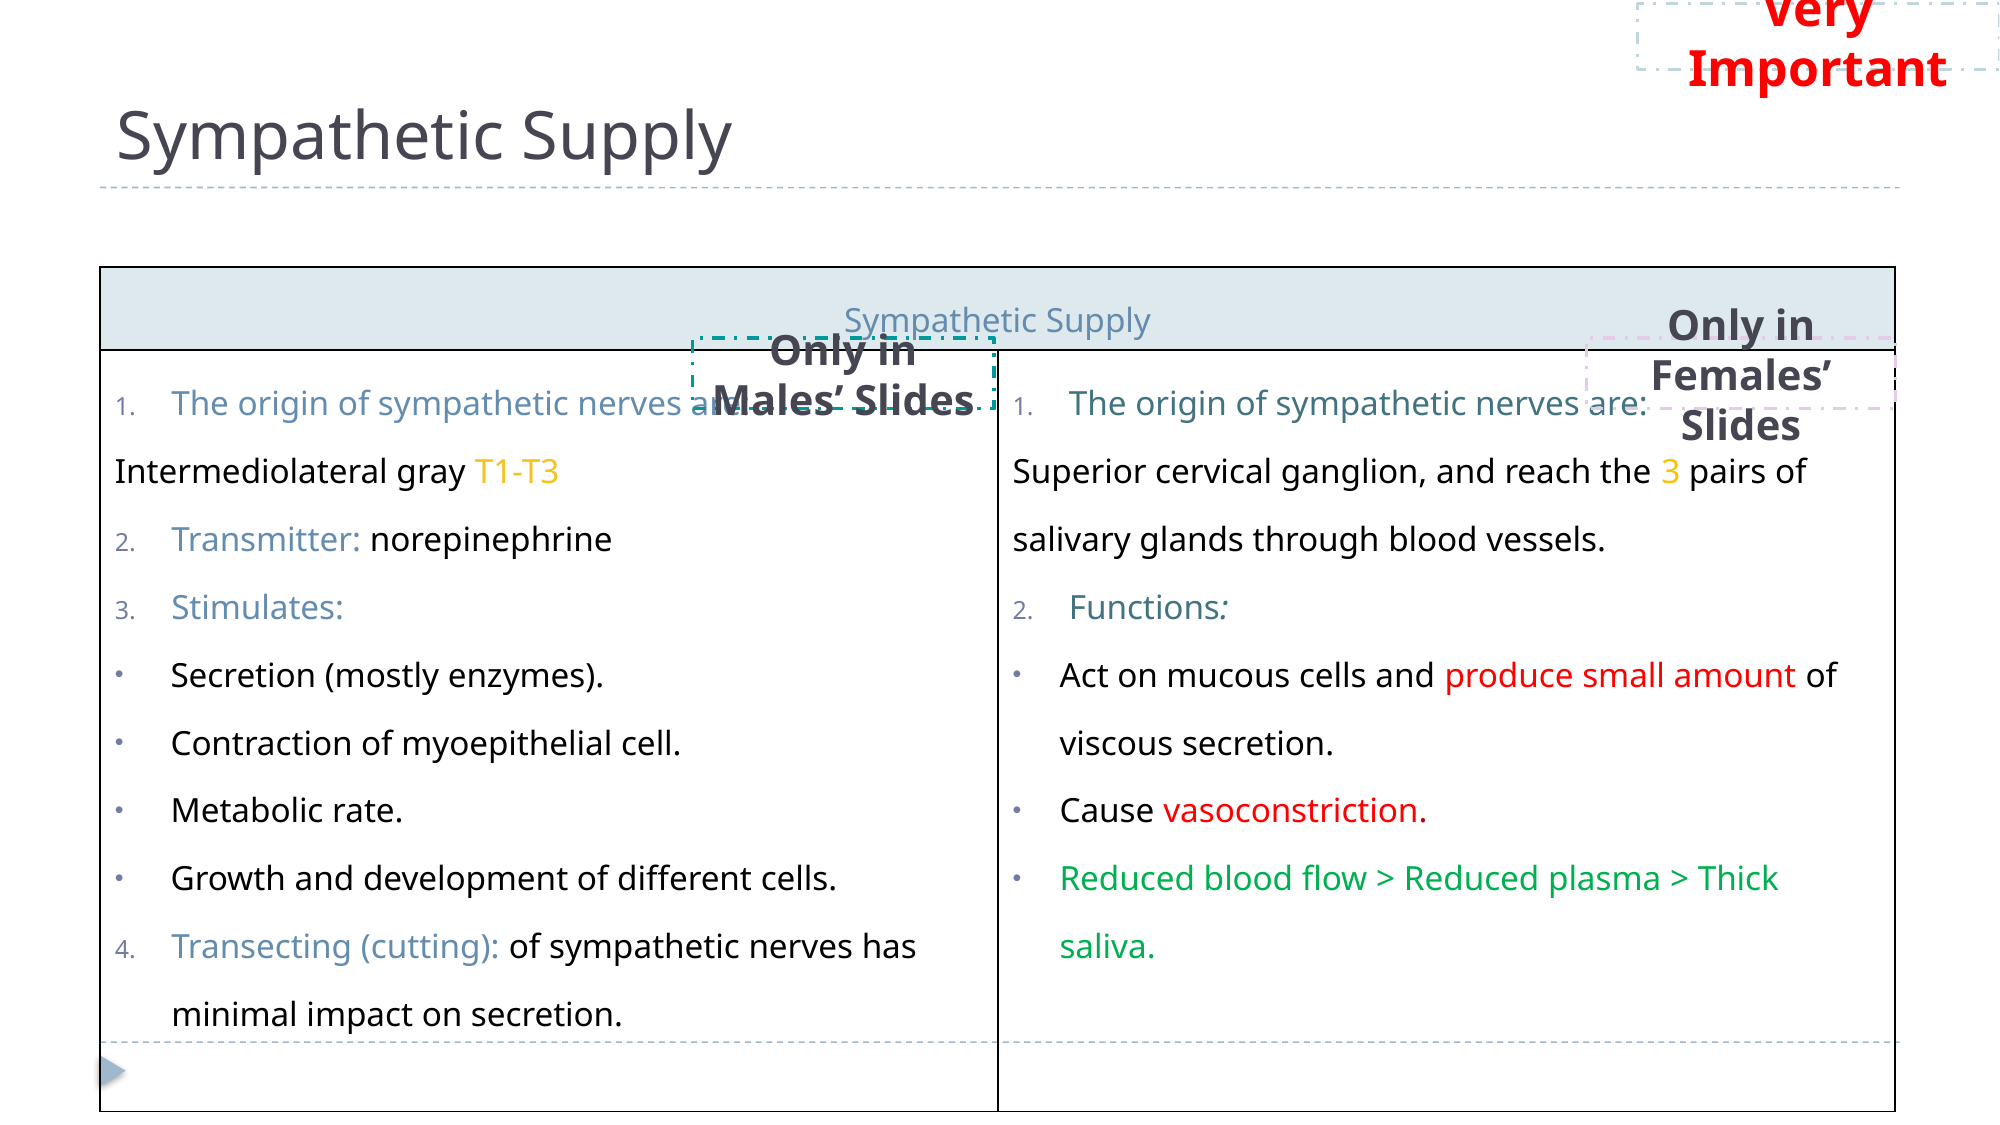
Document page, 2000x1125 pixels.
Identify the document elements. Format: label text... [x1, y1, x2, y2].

table_cell The origin of sympathetic nerves are: Superior cervical ganglion, and reach the 3 pairs of salivary glands through blood vessels. Functions: Act on mucous cells and produce small amount of viscous secretion. Cause vasoconstriction. Reduced blood flow > Reduced plasma > Thick saliva. [999, 351, 1894, 1111]
text_box Very Important [1636, 2, 2000, 71]
title Sympathetic Supply [99, 24, 1900, 188]
text_box Only in Males’ Slides [691, 336, 996, 410]
table_header Sympathetic Supply [101, 268, 1894, 349]
text_box Only in Females’ Slides [1585, 336, 1897, 410]
table_cell The origin of sympathetic nerves are: Intermediolateral gray T1-T3 Transmitter: norepinephrine Stimulates: Secretion (mostly enzymes). Contraction of myoepithelial cell. Metabolic rate. Growth and development of different cells. Transecting (cutting): of sympathetic nerves has minimal impact on secretion. [101, 351, 997, 1111]
